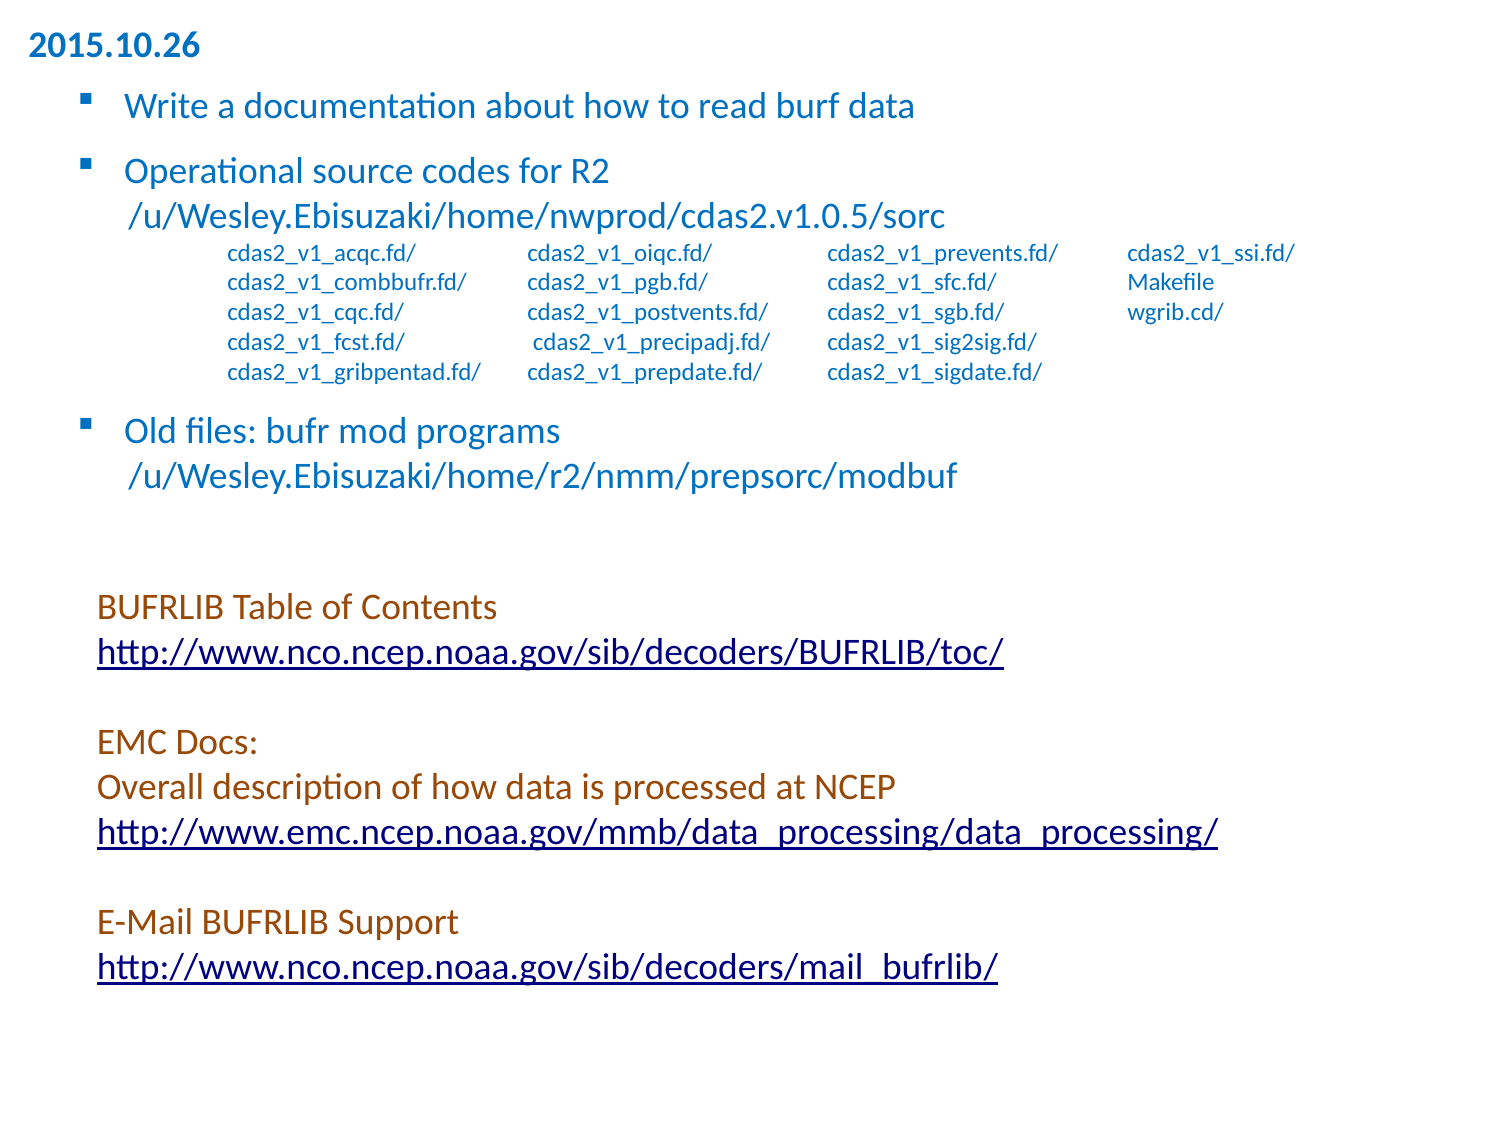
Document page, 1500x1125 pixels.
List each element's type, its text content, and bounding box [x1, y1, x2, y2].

text_box BUFRLIB Table of Contents http://www.nco.ncep.noaa.gov/sib/decoders/BUFRLIB/toc/ EMC Docs: Overall description of how data is processed at NCEP http://www.emc.ncep.noaa.gov/mmb/data_processing/data_processing/ E-Mail BUFRLIB Support http://www.nco.ncep.noaa.gov/sib/decoders/mail_bufrlib/ [82, 574, 1234, 1040]
text_box Write a documentation about how to read burf data Operational source codes for R2 /u/Wesley.Ebisuzaki/home/nwprod/cdas2.v1.0.5/sorc cdas2_v1_acqc.fd/ cdas2_v1_oiqc.fd/ cdas2_v1_prevents.fd/ cdas2_v1_ssi.fd/ cdas2_v1_combbufr.fd/ cdas2_v1_pgb.fd/ cdas2_v1_sfc.fd/ Makefile cdas2_v1_cqc.fd/ cdas2_v1_postvents.fd/ cdas2_v1_sgb.fd/ wgrib.cd/ cdas2_v1_fcst.fd/ cdas2_v1_precipadj.fd/ cdas2_v1_sig2sig.fd/ cdas2_v1_gribpentad.fd/ cdas2_v1_prepdate.fd/ cdas2_v1_sigdate.fd/ Old files: bufr mod programs /u/Wesley.Ebisuzaki/home/r2/nmm/prepsorc/modbuf [62, 73, 1375, 503]
text_box 2015.10.26 [13, 12, 216, 73]
